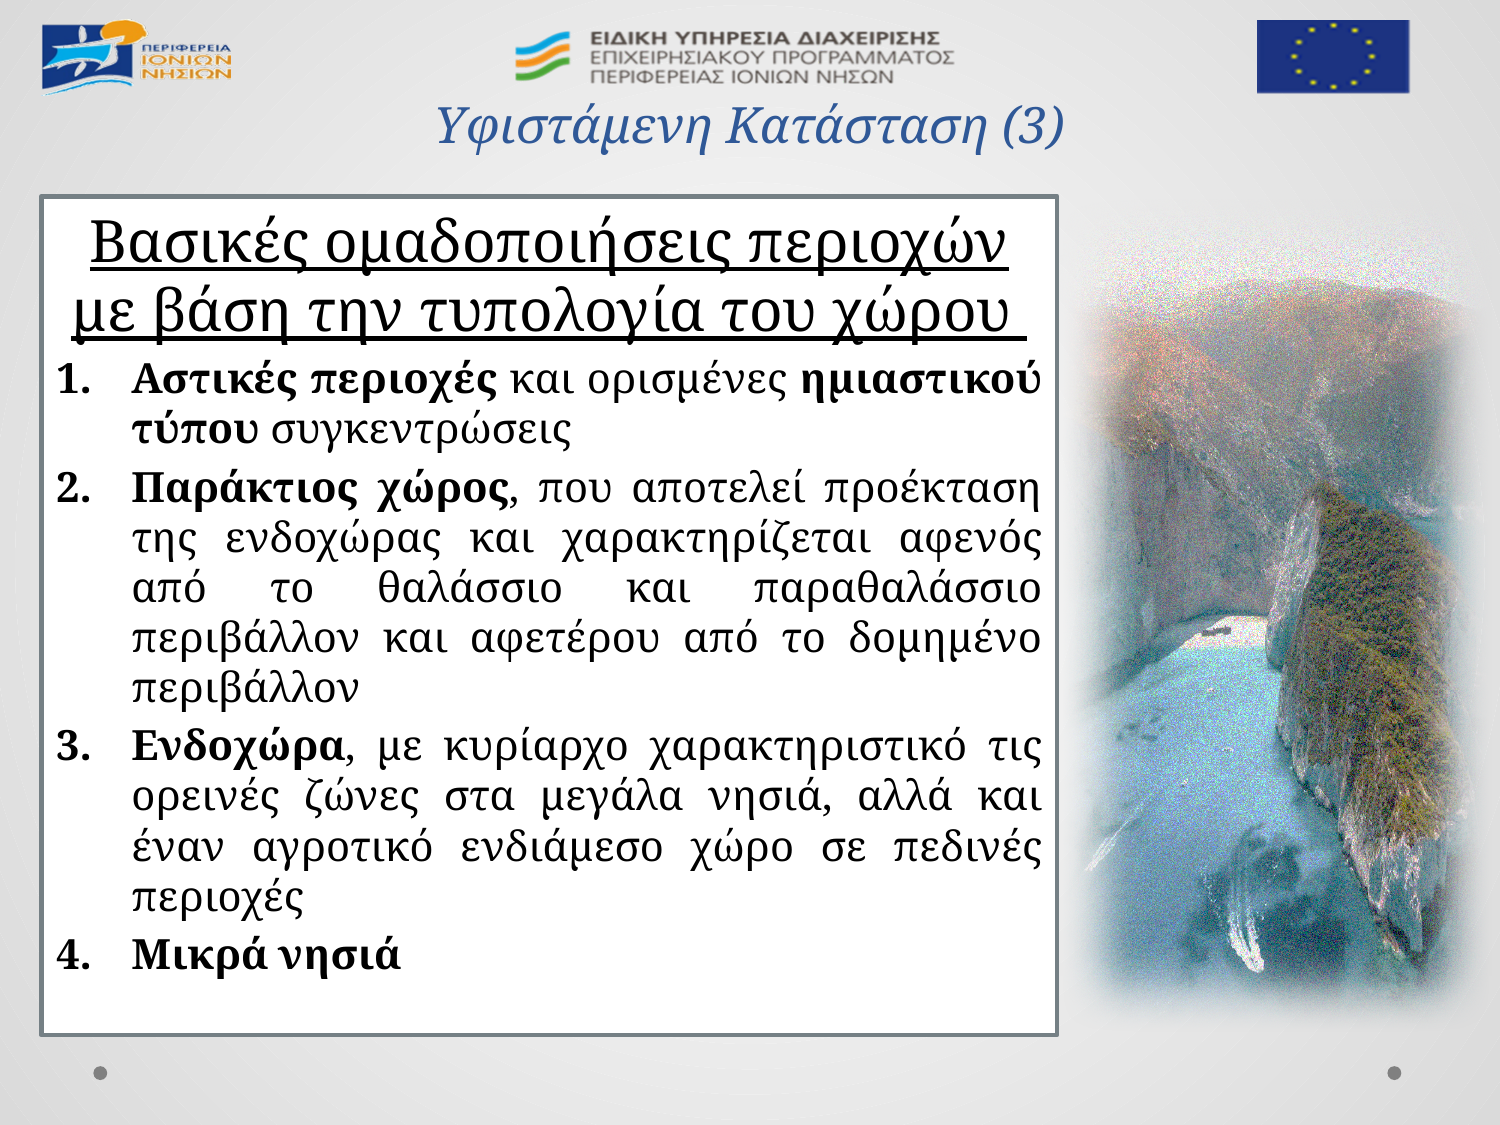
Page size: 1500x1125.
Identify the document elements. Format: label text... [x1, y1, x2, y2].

list Βασικές ομαδοποιήσεις περιοχών με βάση την τυπολογία του χώρου Αστικές περιοχές και ορισμένες ημιαστικού τύπου συγκεντρώσεις Παράκτιος χώρος, που αποτελεί προέκταση της ενδοχώρας και χαρακτηρίζεται αφενός από το θαλάσσιο και παραθαλάσσιο περιβάλλον και αφετέρου από το δομημένο περιβάλλον Ενδοχώρα, με κυρίαρχο χαρακτηριστικό τις ορεινές ζώνες στα μεγάλα νησιά, αλλά και έναν αγροτικό ενδιάμεσο χώρο σε πεδινές περιοχές Μικρά νησιά [39, 194, 1057, 1037]
picture [498, 18, 972, 97]
picture [1257, 19, 1412, 97]
title Υφιστάμενη Κατάσταση (3) [75, 0, 1425, 161]
picture [1056, 195, 1496, 1036]
picture [41, 19, 231, 96]
